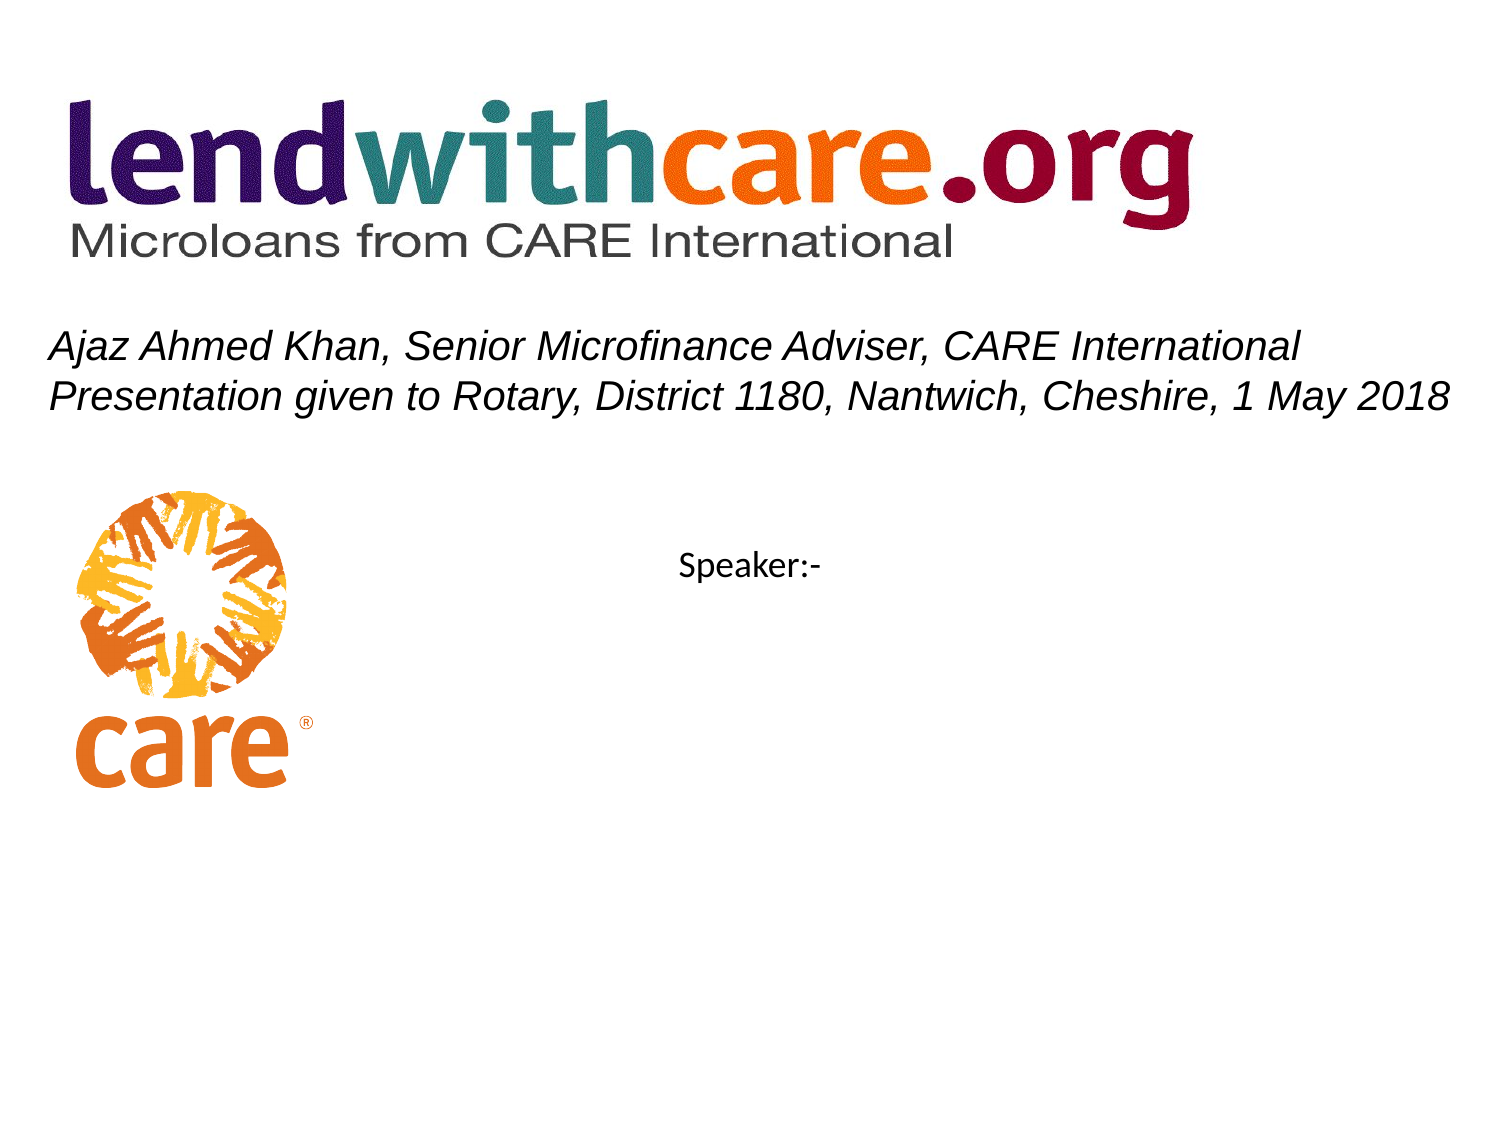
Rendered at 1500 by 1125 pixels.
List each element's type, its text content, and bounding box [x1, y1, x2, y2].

text_box Ajaz Ahmed Khan, Senior Microfinance Adviser, CARE International Presentation given to Rotary, District 1180, Nantwich, Cheshire, 1 May 2018 [33, 311, 1500, 427]
picture [33, 54, 1224, 291]
text_box Speaker:- [663, 532, 837, 592]
picture [76, 491, 313, 788]
